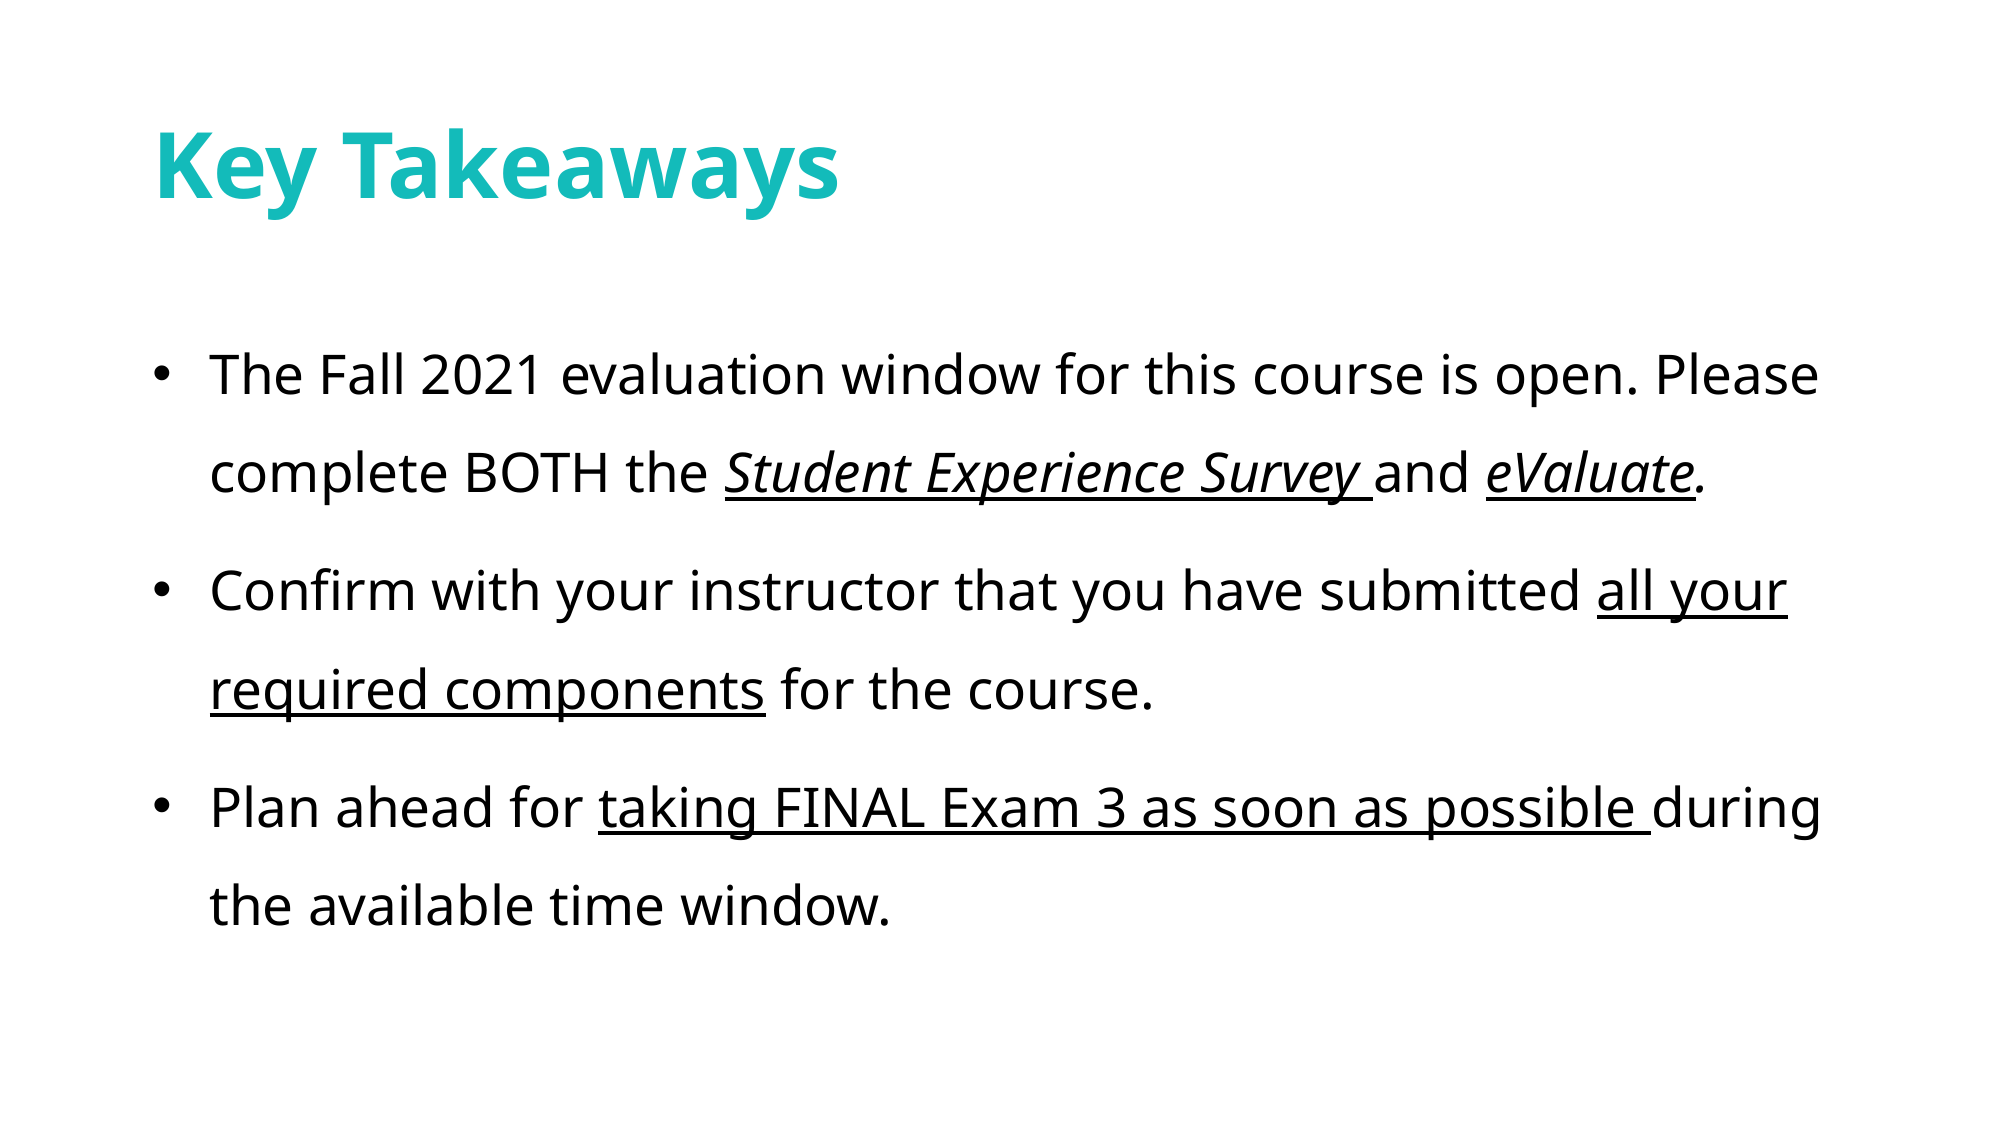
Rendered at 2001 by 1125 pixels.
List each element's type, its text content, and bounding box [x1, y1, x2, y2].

list The Fall 2021 evaluation window for this course is open. Please complete BOTH the Student Experience Survey and eValuate. Confirm with your instructor that you have submitted all your required components for the course. Plan ahead for taking FINAL Exam 3 as soon as possible during the available time window. [137, 299, 1863, 1014]
title Key Takeaways [137, 59, 1863, 278]
